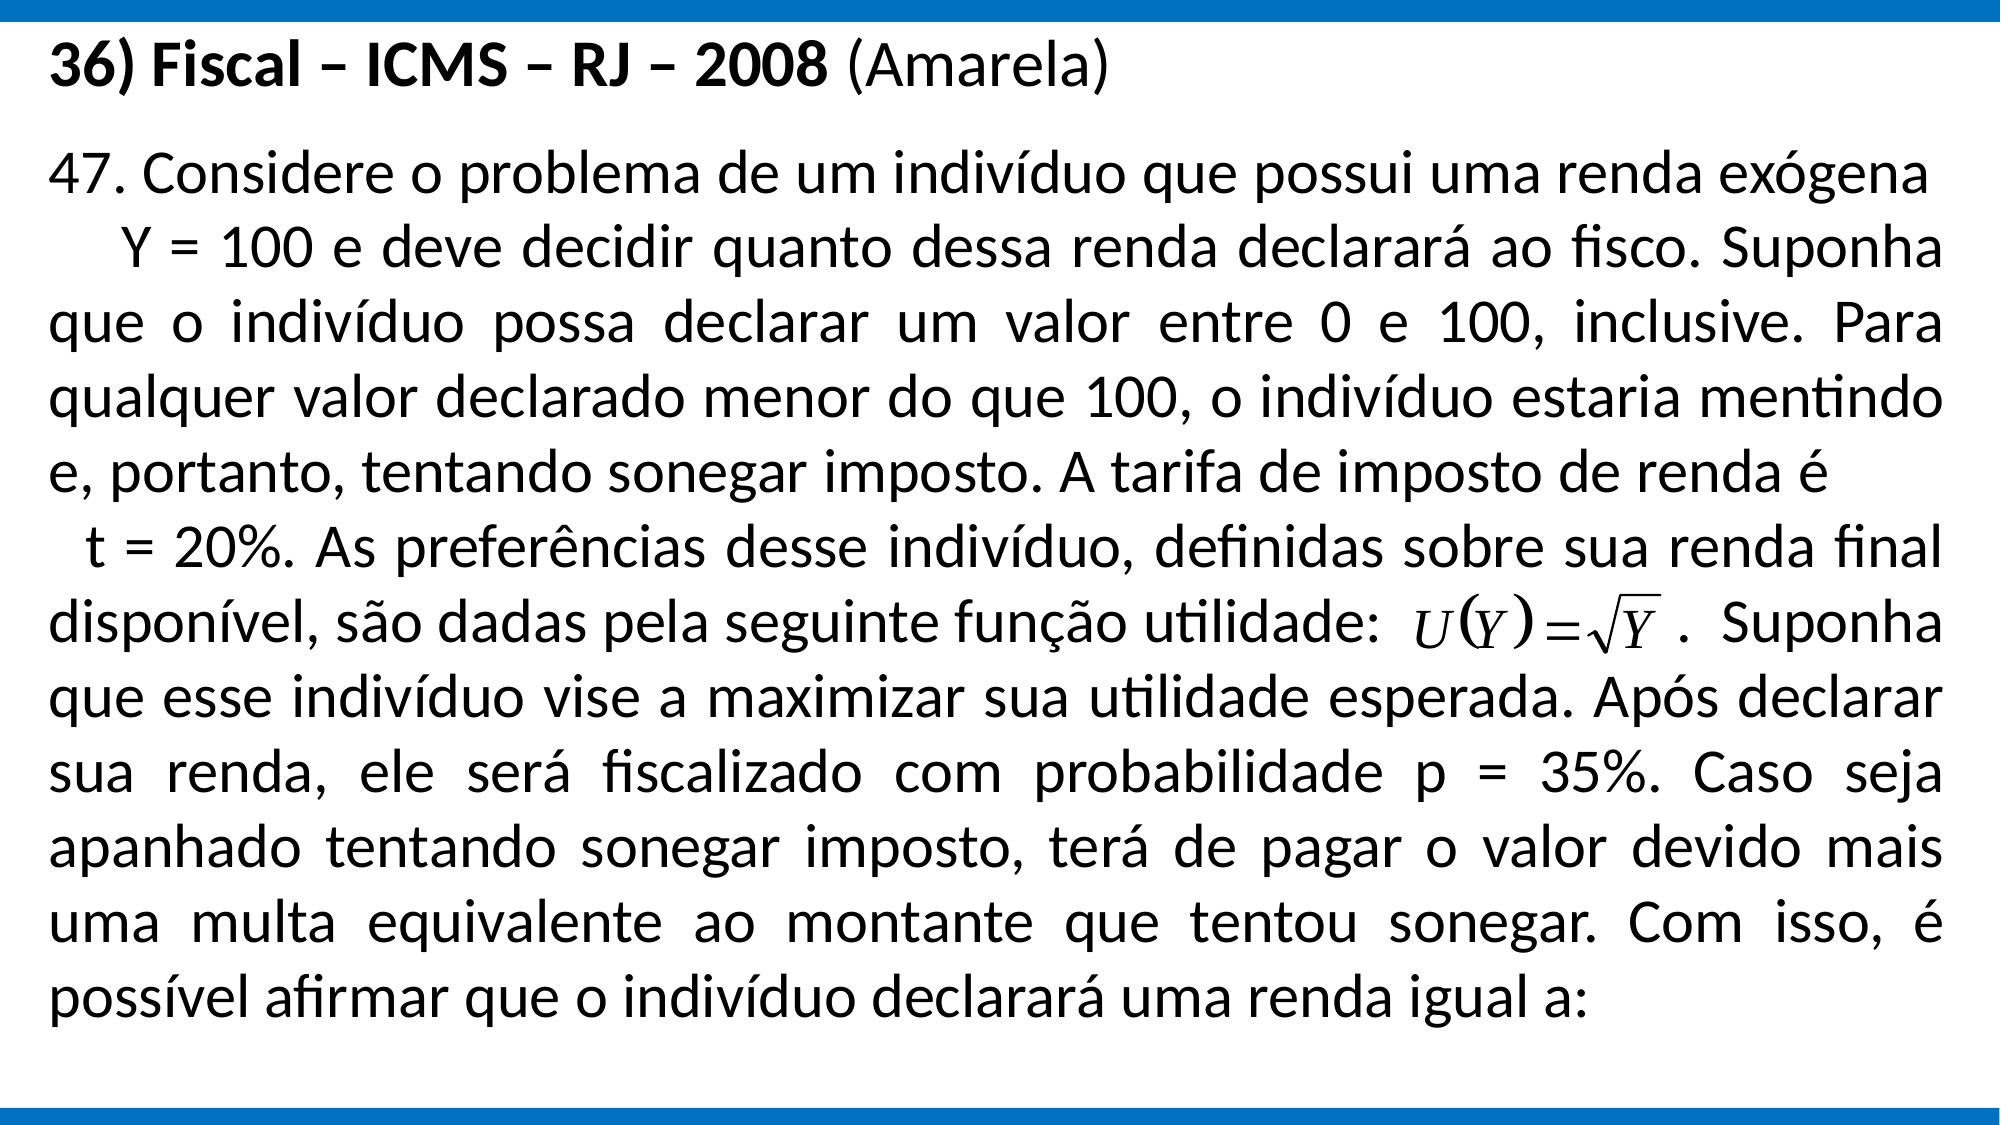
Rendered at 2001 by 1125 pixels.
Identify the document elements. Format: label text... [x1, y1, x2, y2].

list 36) Fiscal – ICMS – RJ – 2008 (Amarela) 47. Considere o problema de um indivíduo que possui uma renda exógena Y = 100 e deve decidir quanto dessa renda declarará ao fisco. Suponha que o indivíduo possa declarar um valor entre 0 e 100, inclusive. Para qualquer valor declarado menor do que 100, o indivíduo estaria mentindo e, portanto, tentando sonegar imposto. A tarifa de imposto de renda é t = 20%. As preferências desse indivíduo, definidas sobre sua renda final disponível, são dadas pela seguinte função utilidade: . Suponha que esse indivíduo vise a maximizar sua utilidade esperada. Após declarar sua renda, ele será fiscalizado com probabilidade p = 35%. Caso seja apanhado tentando sonegar imposto, terá de pagar o valor devido mais uma multa equivalente ao montante que tentou sonegar. Com isso, é possível afirmar que o indivíduo declarará uma renda igual a: [33, 11, 1963, 972]
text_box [1407, 582, 1672, 673]
